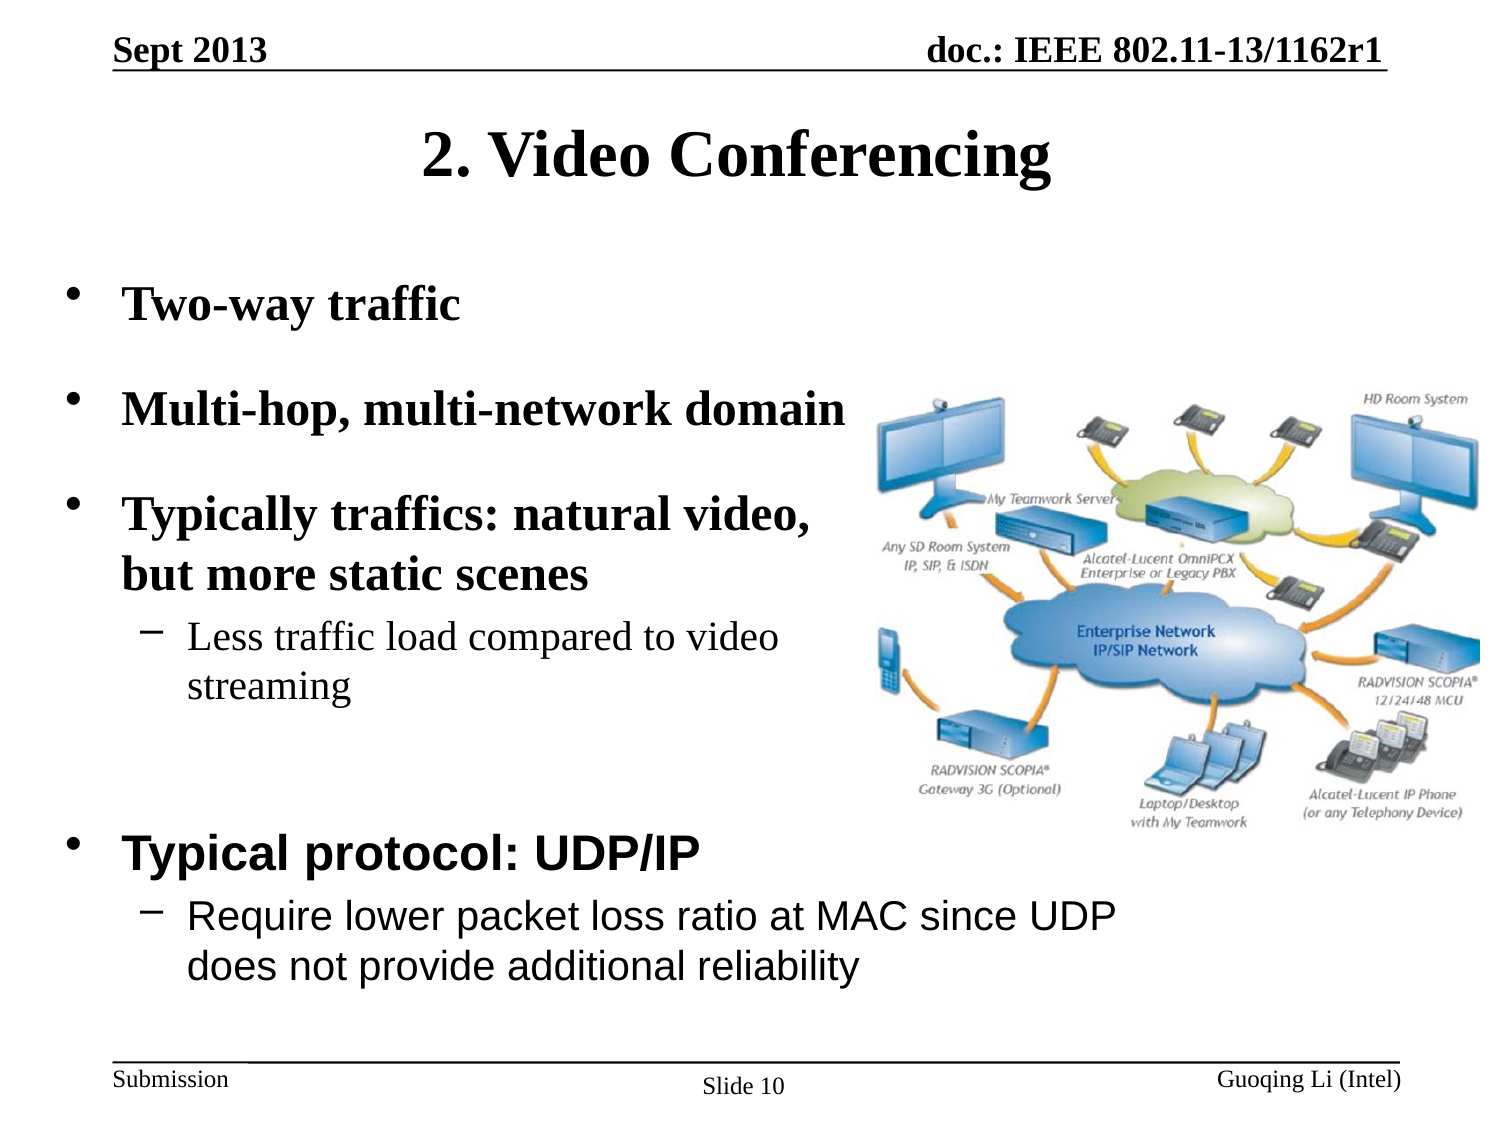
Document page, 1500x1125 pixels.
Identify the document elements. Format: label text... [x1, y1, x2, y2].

title 2. Video Conferencing [99, 62, 1376, 238]
text_box Typical protocol: UDP/IP Require lower packet loss ratio at MAC since UDP does not provide additional reliability [49, 812, 1175, 1046]
list Two-way traffic Multi-hop, multi-network domain Typically traffics: natural video, but more static scenes Less traffic load compared to video streaming [49, 262, 863, 812]
footer Guoqing Li (Intel) [1214, 1062, 1402, 1093]
text_box Slide 10 [687, 1062, 800, 1093]
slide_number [112, 24, 270, 71]
picture [874, 386, 1480, 829]
